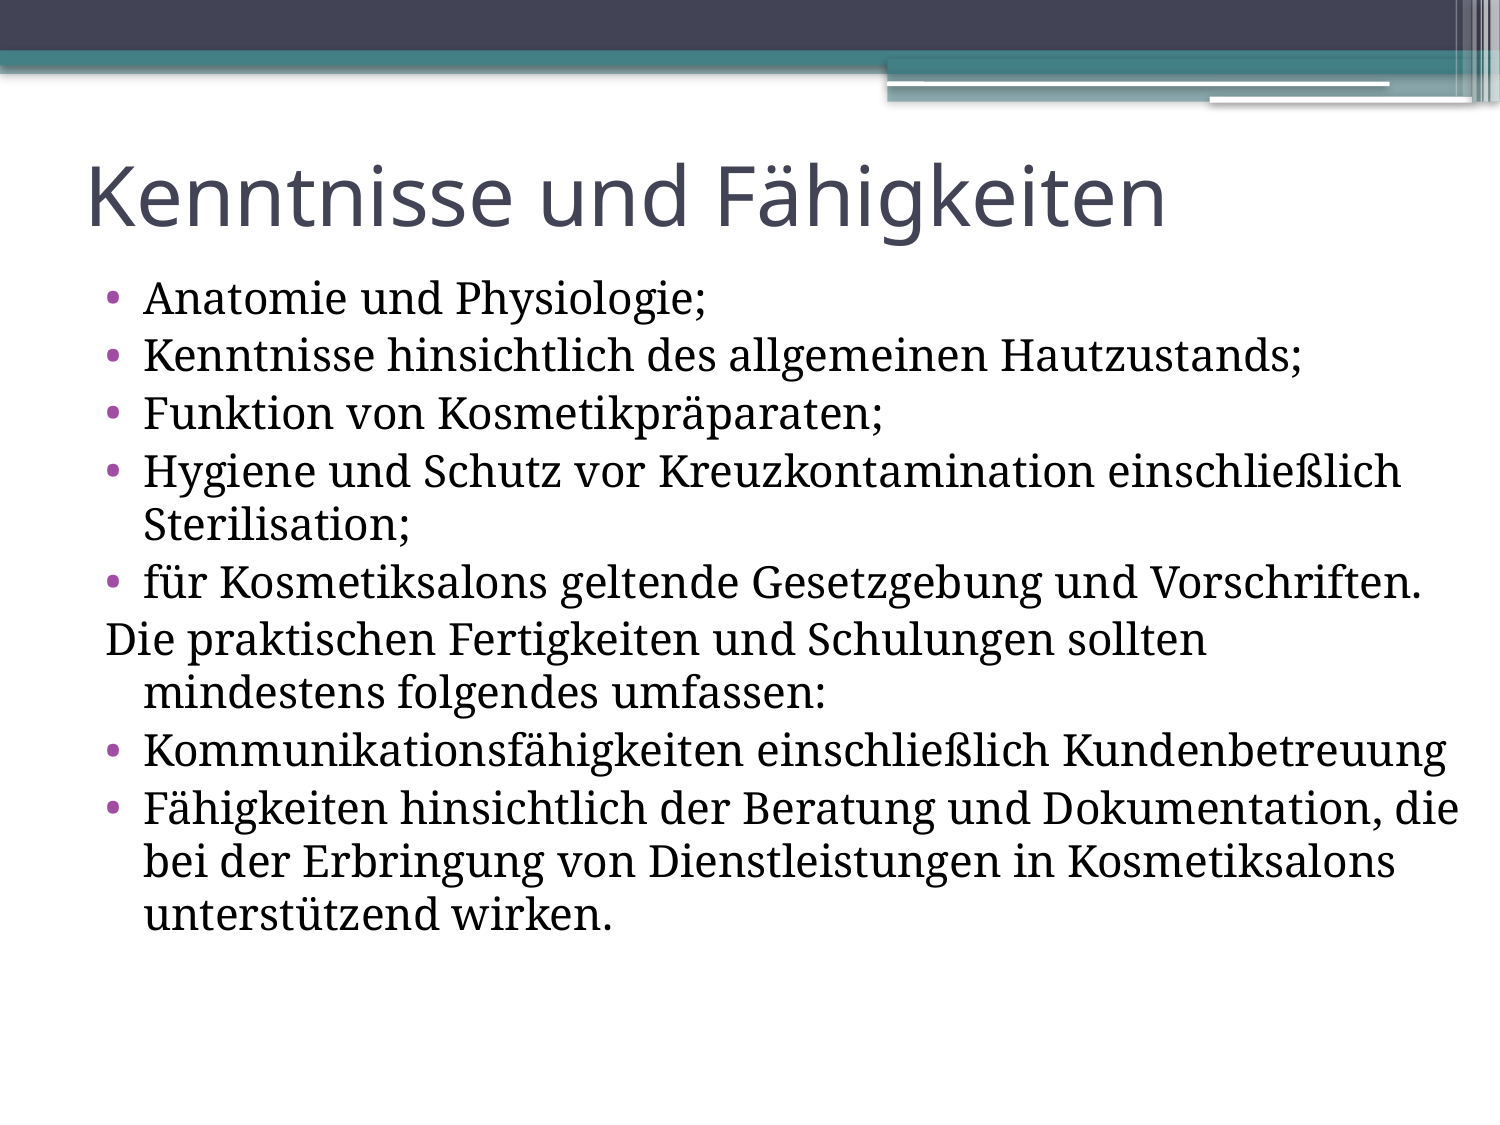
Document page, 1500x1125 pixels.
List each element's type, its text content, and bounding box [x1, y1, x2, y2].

list Anatomie und Physiologie; Kenntnisse hinsichtlich des allgemeinen Hautzustands; Funktion von Kosmetikpräparaten; Hygiene und Schutz vor Kreuzkontamination einschließlich Sterilisation; für Kosmetiksalons geltende Gesetzgebung und Vorschriften. Die praktischen Fertigkeiten und Schulungen sollten mindestens folgendes umfassen: Kommunikationsfähigkeiten einschließlich Kundenbetreuung Fähigkeiten hinsichtlich der Beratung und Dokumentation, die bei der Erbringung von Dienstleistungen in Kosmetiksalons unterstützend wirken. [75, 262, 1477, 1005]
title Kenntnisse und Fähigkeiten [70, 105, 1421, 281]
